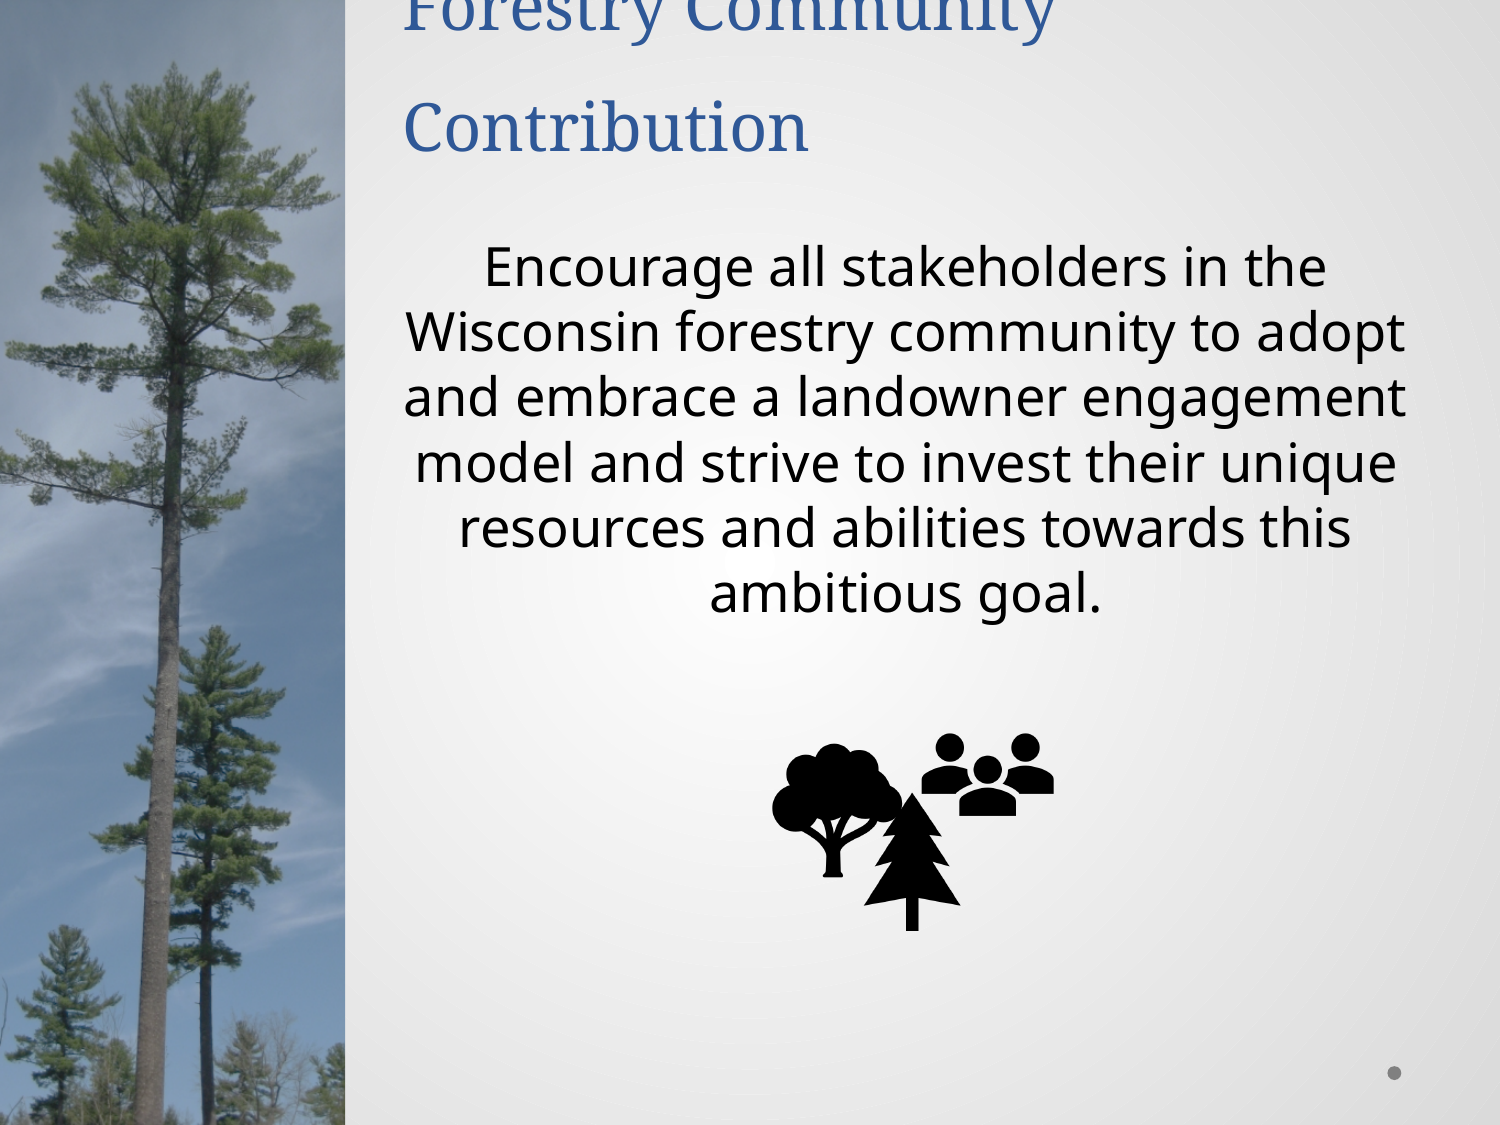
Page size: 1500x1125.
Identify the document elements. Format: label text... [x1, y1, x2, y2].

picture [0, 0, 346, 1125]
title Forestry Community Contribution [387, 0, 1488, 173]
list Encourage all stakeholders in the Wisconsin forestry community to adopt and embrace a landowner engagement model and strive to invest their unique resources and abilities towards this ambitious goal. [387, 224, 1425, 1063]
picture [761, 699, 1063, 937]
